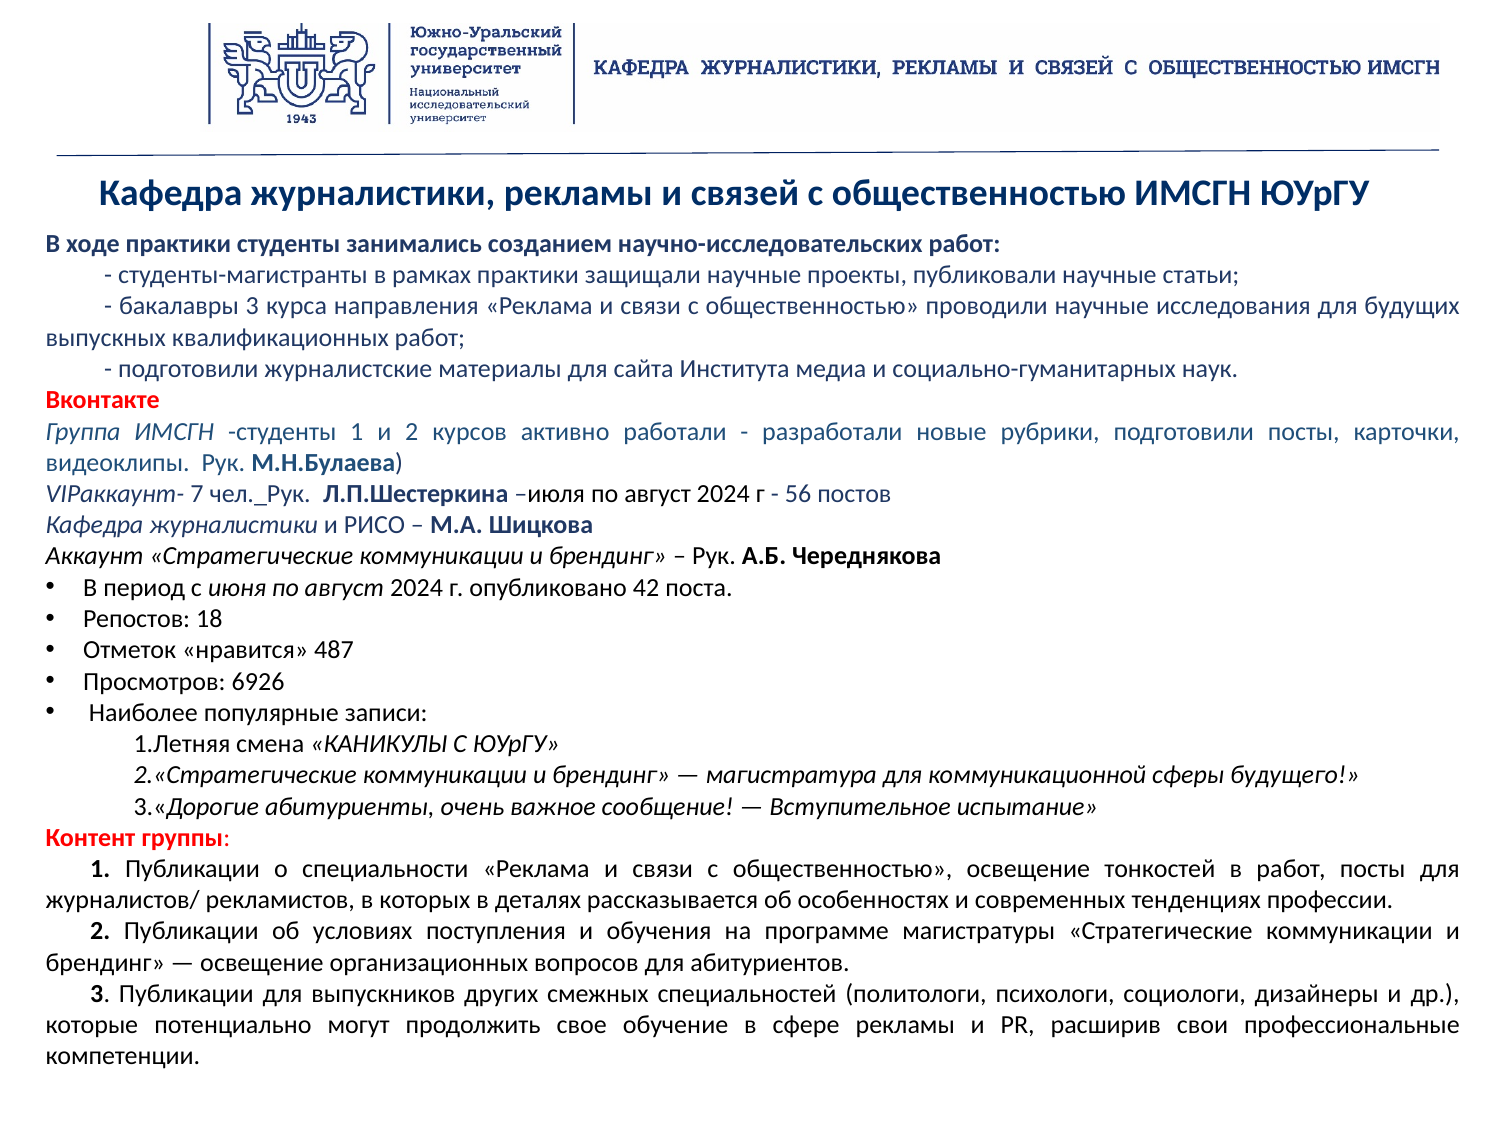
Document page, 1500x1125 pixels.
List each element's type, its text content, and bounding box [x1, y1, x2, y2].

text_box Кафедра журналистики, рекламы и связей с общественностью ИМСГН ЮУрГУ [30, 160, 1440, 221]
picture [199, 22, 1440, 132]
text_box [56, 149, 1440, 156]
list В ходе практики студенты занимались созданием научно-исследовательских работ: - студенты-магистранты в рамках практики защищали научные проекты, публиковали научные статьи; - бакалавры 3 курса направления «Реклама и связи с общественностью» проводили научные исследования для будущих выпускных квалификационных работ; - подготовили журналистские материалы для сайта Института медиа и социально-гуманитарных наук. Вконтакте Группа ИМСГН -студенты 1 и 2 курсов активно работали - разработали новые рубрики, подготовили посты, карточки, видеоклипы. Рук. М.Н.Булаева) VIPаккаунт- 7 чел._Рук. Л.П.Шестеркина –июля по август 2024 г - 56 постов Кафедра журналистики и РИСО – М.А. Шицкова Аккаунт «Стратегические коммуникации и брендинг» – Рук. А.Б. Череднякова В период с июня по август 2024 г. опубликовано 42 поста. Репостов: 18 Отметок «нравится» 487 Просмотров: 6926 Наиболее популярные записи: Летняя смена «КАНИКУЛЫ С ЮУрГУ» «Стратегические коммуникации и брендинг» — магистратура для коммуникационной сферы будущего!» «Дорогие абитуриенты, очень важное сообщение! — Вступительное испытание» Контент группы: 1. Публикации о специальности «Реклама и связи с общественностью», освещение тонкостей в работ, посты для журналистов/ рекламистов, в которых в деталях рассказывается об особенностях и современных тенденциях профессии. 2. Публикации об условиях поступления и обучения на программе магистратуры «Стратегические коммуникации и брендинг» — освещение организационных вопросов для абитуриентов. 3. Публикации для выпускников других смежных специальностей (политологи, психологи, социологи, дизайнеры и др.), которые потенциально могут продолжить свое обучение в сфере рекламы и PR, расширив свои профессиональные компетенции. [30, 219, 1477, 1102]
